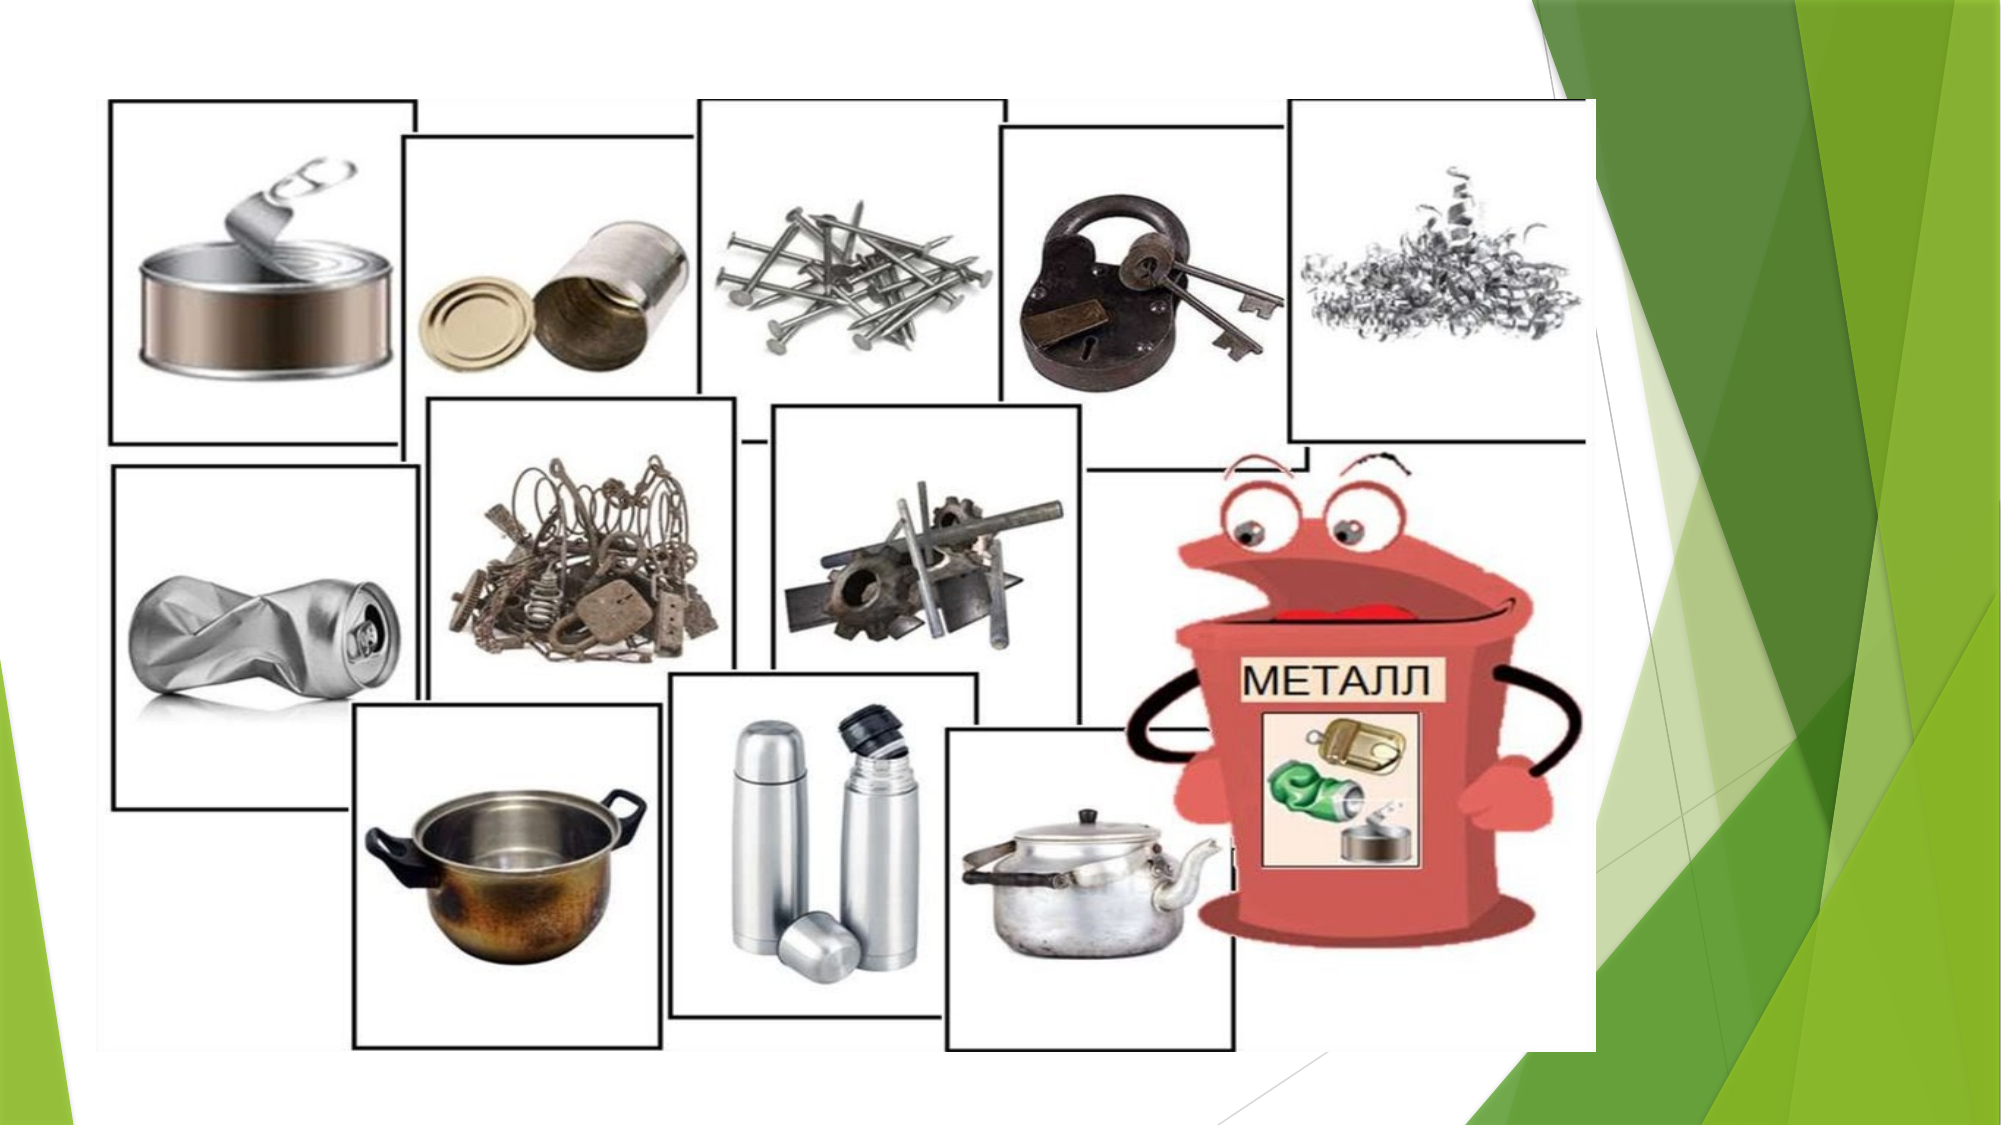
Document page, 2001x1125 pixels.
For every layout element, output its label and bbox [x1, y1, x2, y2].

list [95, 99, 1597, 1053]
